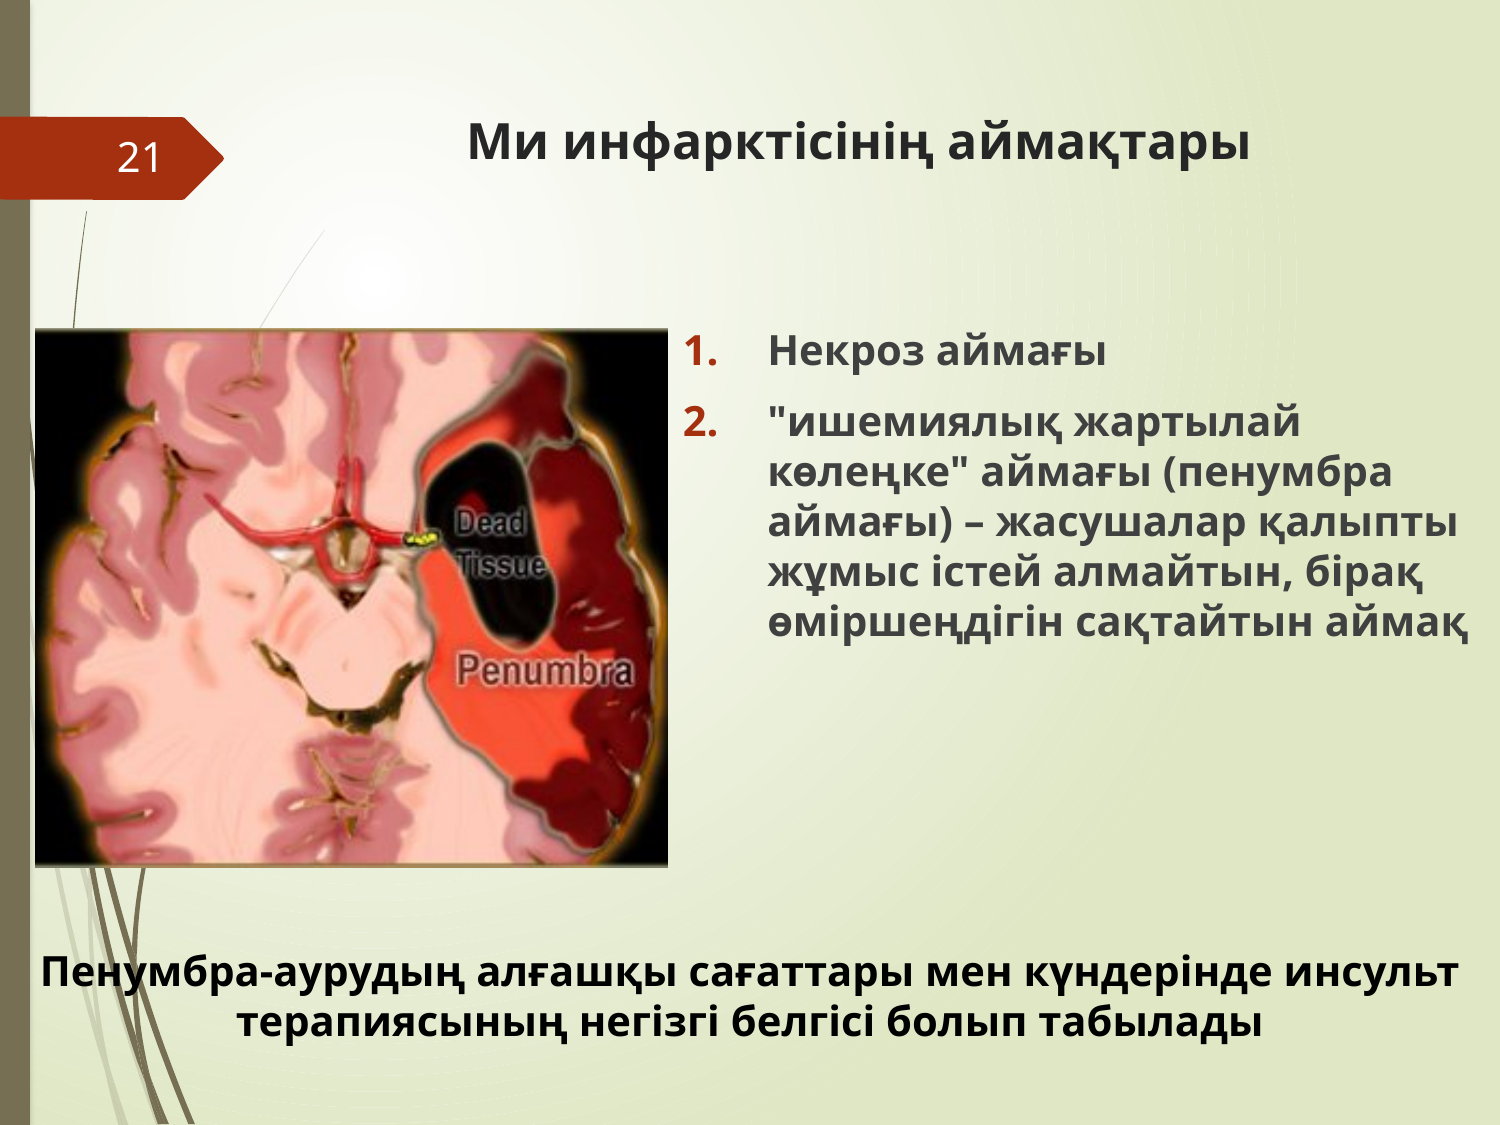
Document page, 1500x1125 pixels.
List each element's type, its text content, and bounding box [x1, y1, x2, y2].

title Ми инфарктісінің аймақтары [319, 102, 1400, 313]
list Некроз аймағы "ишемиялық жартылай көлеңке" аймағы (пенумбра аймағы) – жасушалар қалыпты жұмыс істей алмайтын, бірақ өміршеңдігін сақтайтын аймақ [667, 316, 1500, 914]
slide_number 21 [83, 129, 180, 190]
text_box Пенумбра-аурудың алғашқы сағаттары мен күндерінде инсульт терапиясының негізгі белгісі болып табылады [0, 937, 1500, 1053]
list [34, 327, 669, 868]
